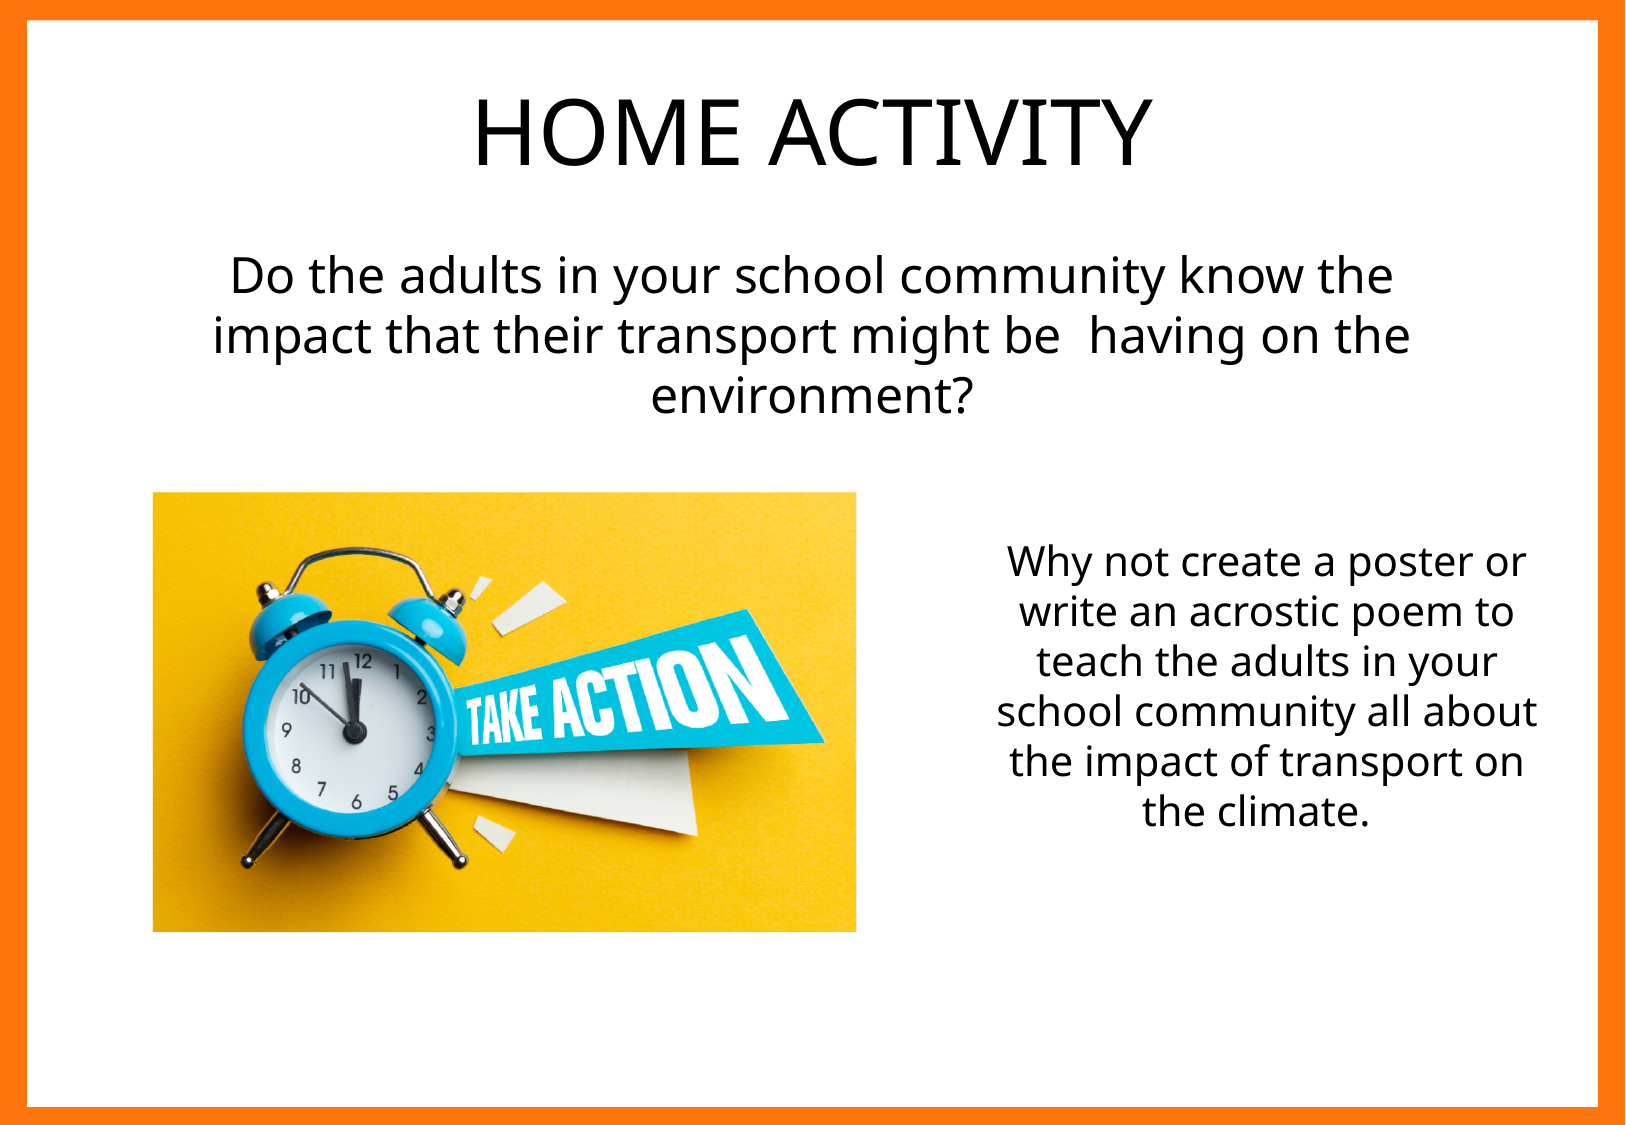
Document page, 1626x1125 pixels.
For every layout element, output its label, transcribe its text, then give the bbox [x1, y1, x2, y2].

text_box Why not create a poster or write an acrostic poem to teach the adults in your school community all about the impact of transport on the climate. [980, 527, 1554, 843]
text_box HOME ACTIVITY [126, 66, 1499, 191]
text_box [26, 19, 1599, 1108]
picture [126, 334, 882, 1090]
text_box Do the adults in your school community know the impact that their transport might be having on the environment? [191, 235, 1434, 431]
